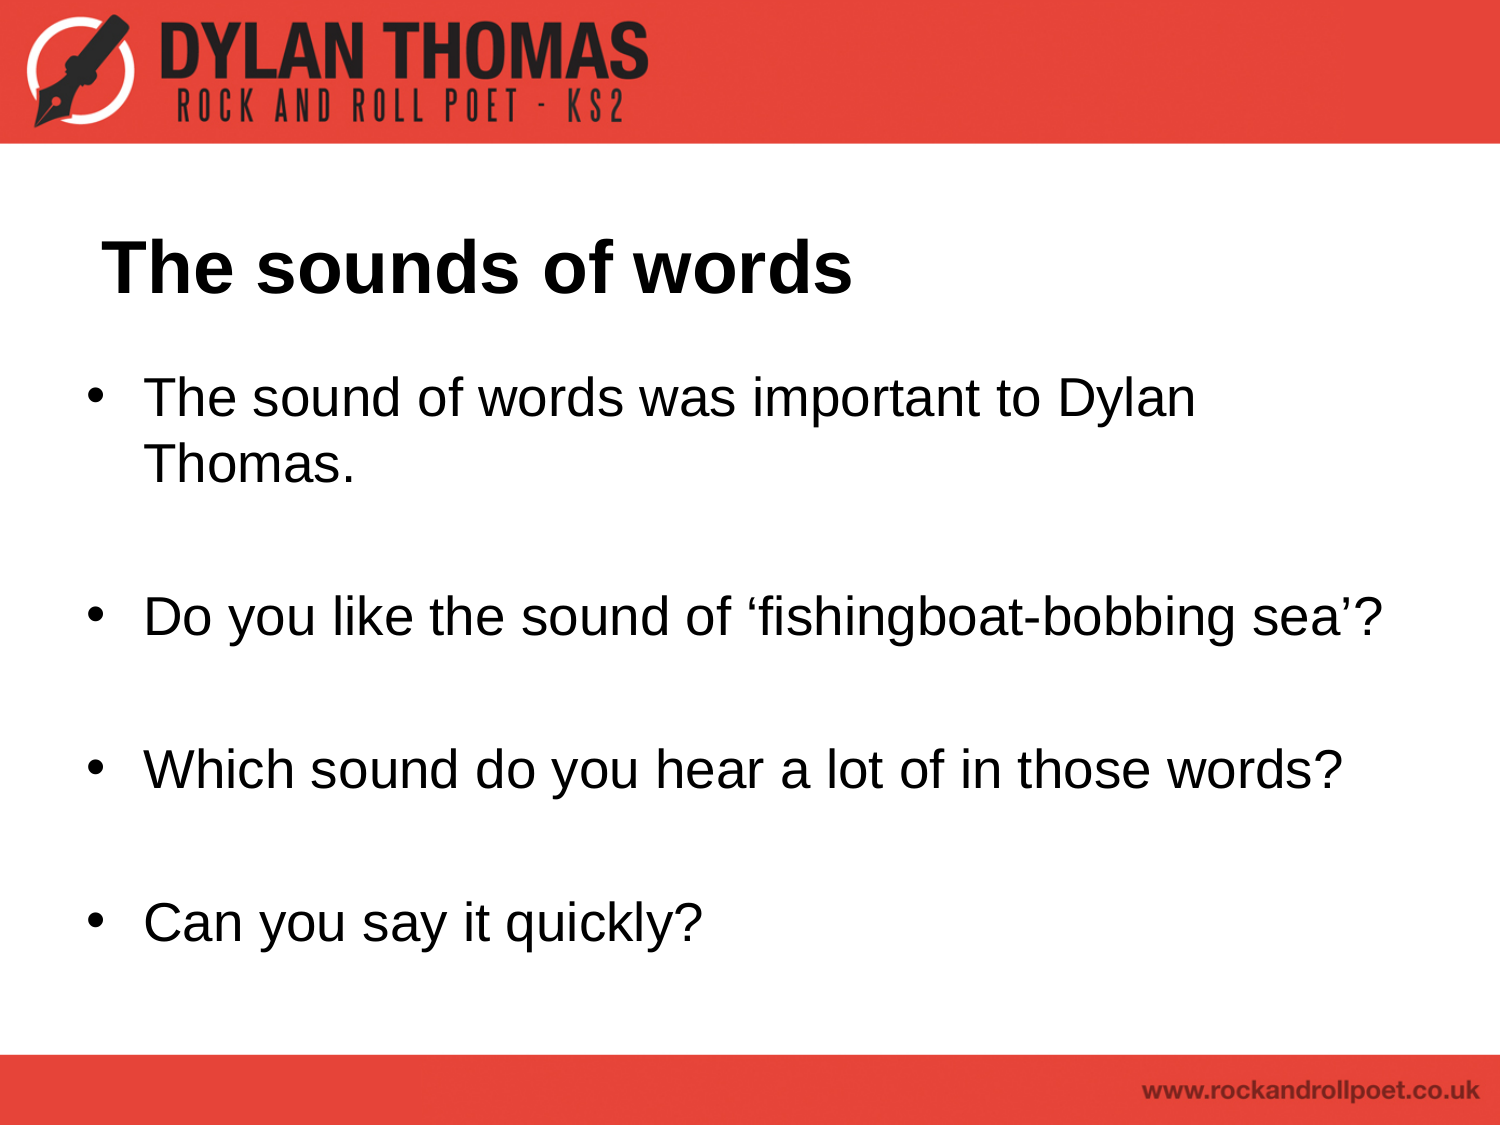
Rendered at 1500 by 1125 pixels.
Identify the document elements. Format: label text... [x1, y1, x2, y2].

list The sound of words was important to Dylan Thomas. Do you like the sound of ‘fishingboat-bobbing sea’? Which sound do you hear a lot of in those words? Can you say it quickly? [71, 354, 1422, 1060]
picture [0, 0, 1500, 1125]
title The sounds of words [86, 200, 1462, 326]
